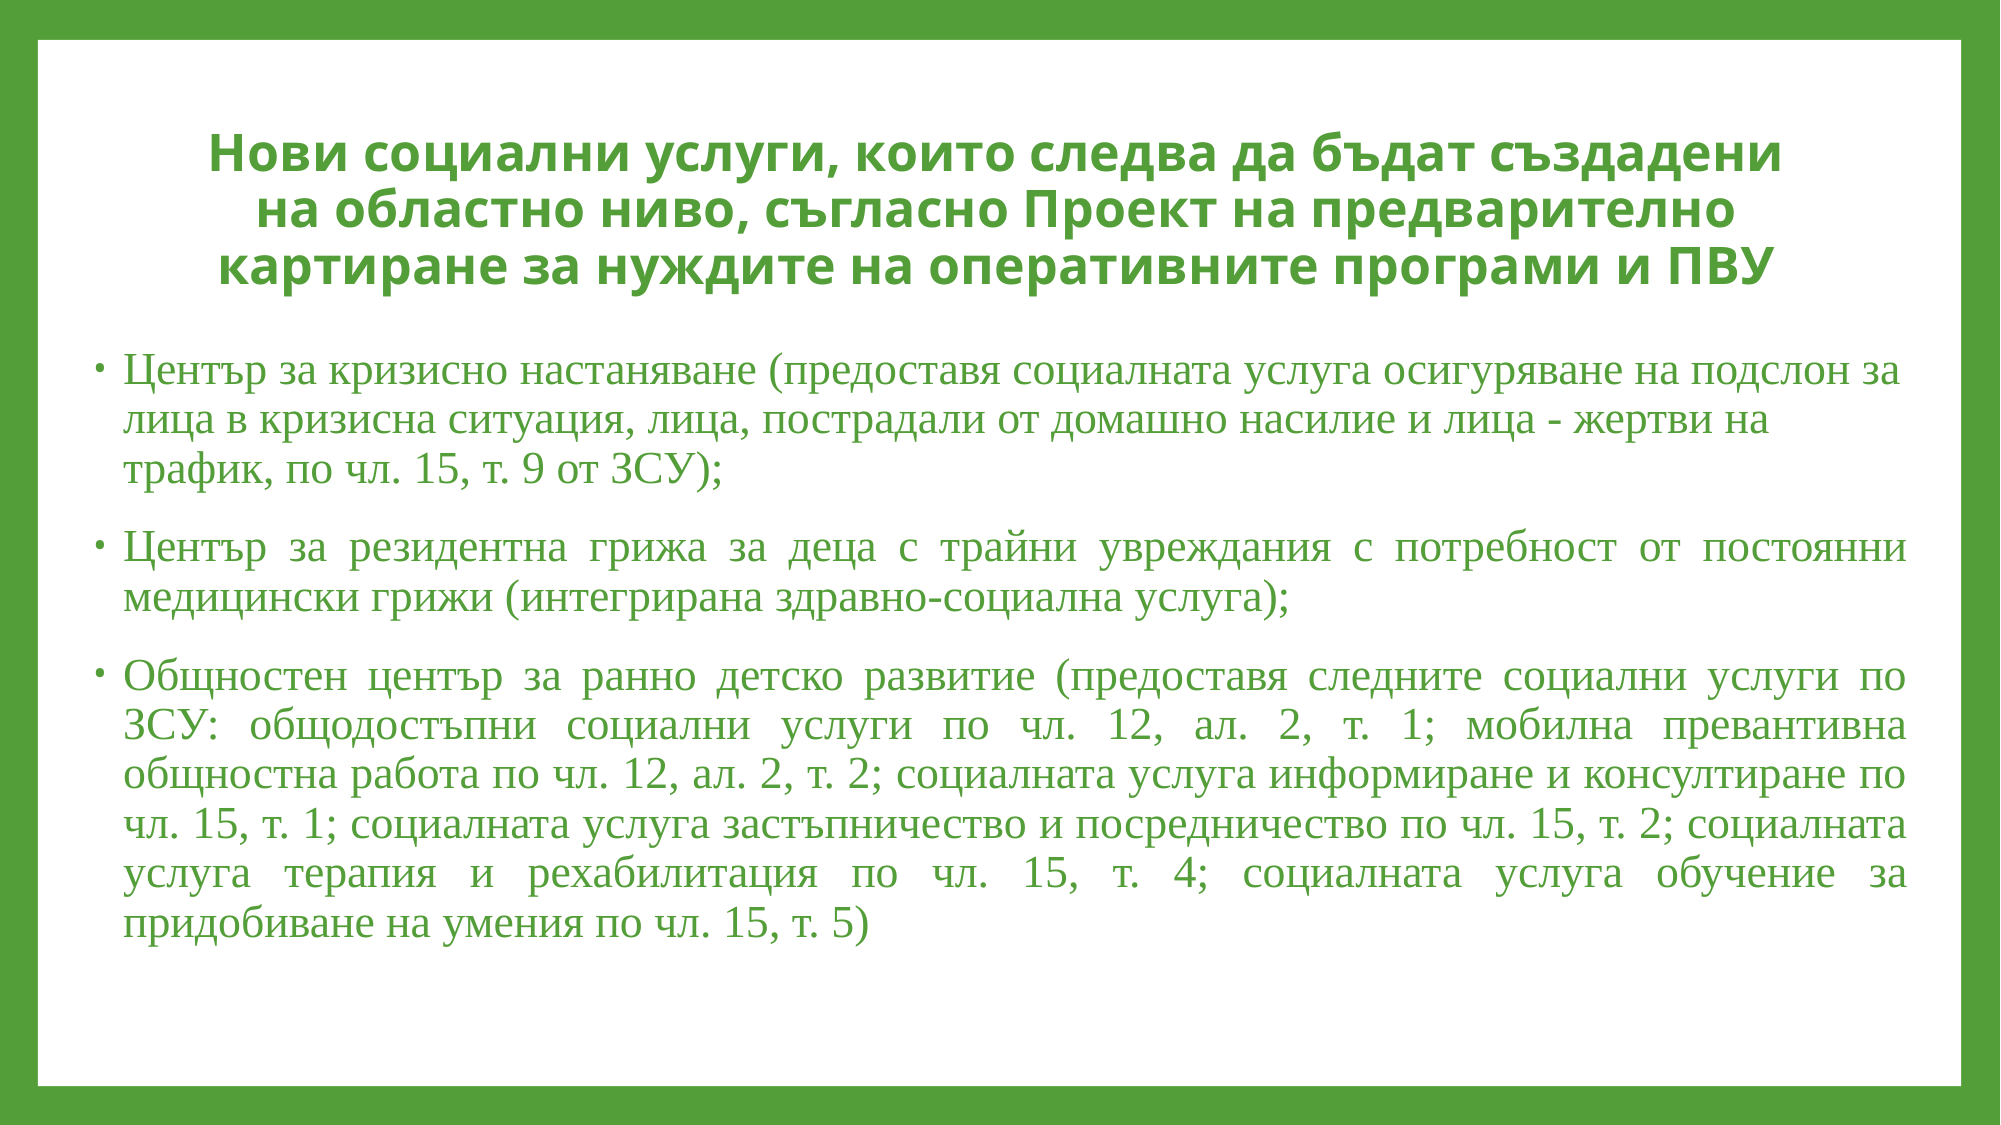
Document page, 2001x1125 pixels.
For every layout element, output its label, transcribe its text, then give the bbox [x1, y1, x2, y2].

list Център за кризисно настаняване (предоставя социалната услуга осигуряване на подслон за лица в кризисна ситуация, лица, пострадали от домашно насилие и лица - жертви на трафик, по чл. 15, т. 9 от ЗСУ); Център за резидентна грижа за деца с трайни увреждания с потребност от постоянни медицински грижи (интегрирана здравно-социална услуга); Общностен център за ранно детско развитие (предоставя следните социални услуги по ЗСУ: общодостъпни социални услуги по чл. 12, ал. 2, т. 1; мобилна превантивна общностна работа по чл. 12, ал. 2, т. 2; социалната услуга информиране и консултиране по чл. 15, т. 1; социалната услуга застъпничество и посредничество по чл. 15, т. 2; социалната услуга терапия и рехабилитация по чл. 15, т. 4; социалната услуга обучение за придобиване на умения по чл. 15, т. 5) [70, 337, 1925, 1042]
title Нови социални услуги, които следва да бъдат създадени на областно ниво, съгласно Проект на предварително картиране за нуждите на оперативните програми и ПВУ [187, 99, 1808, 323]
